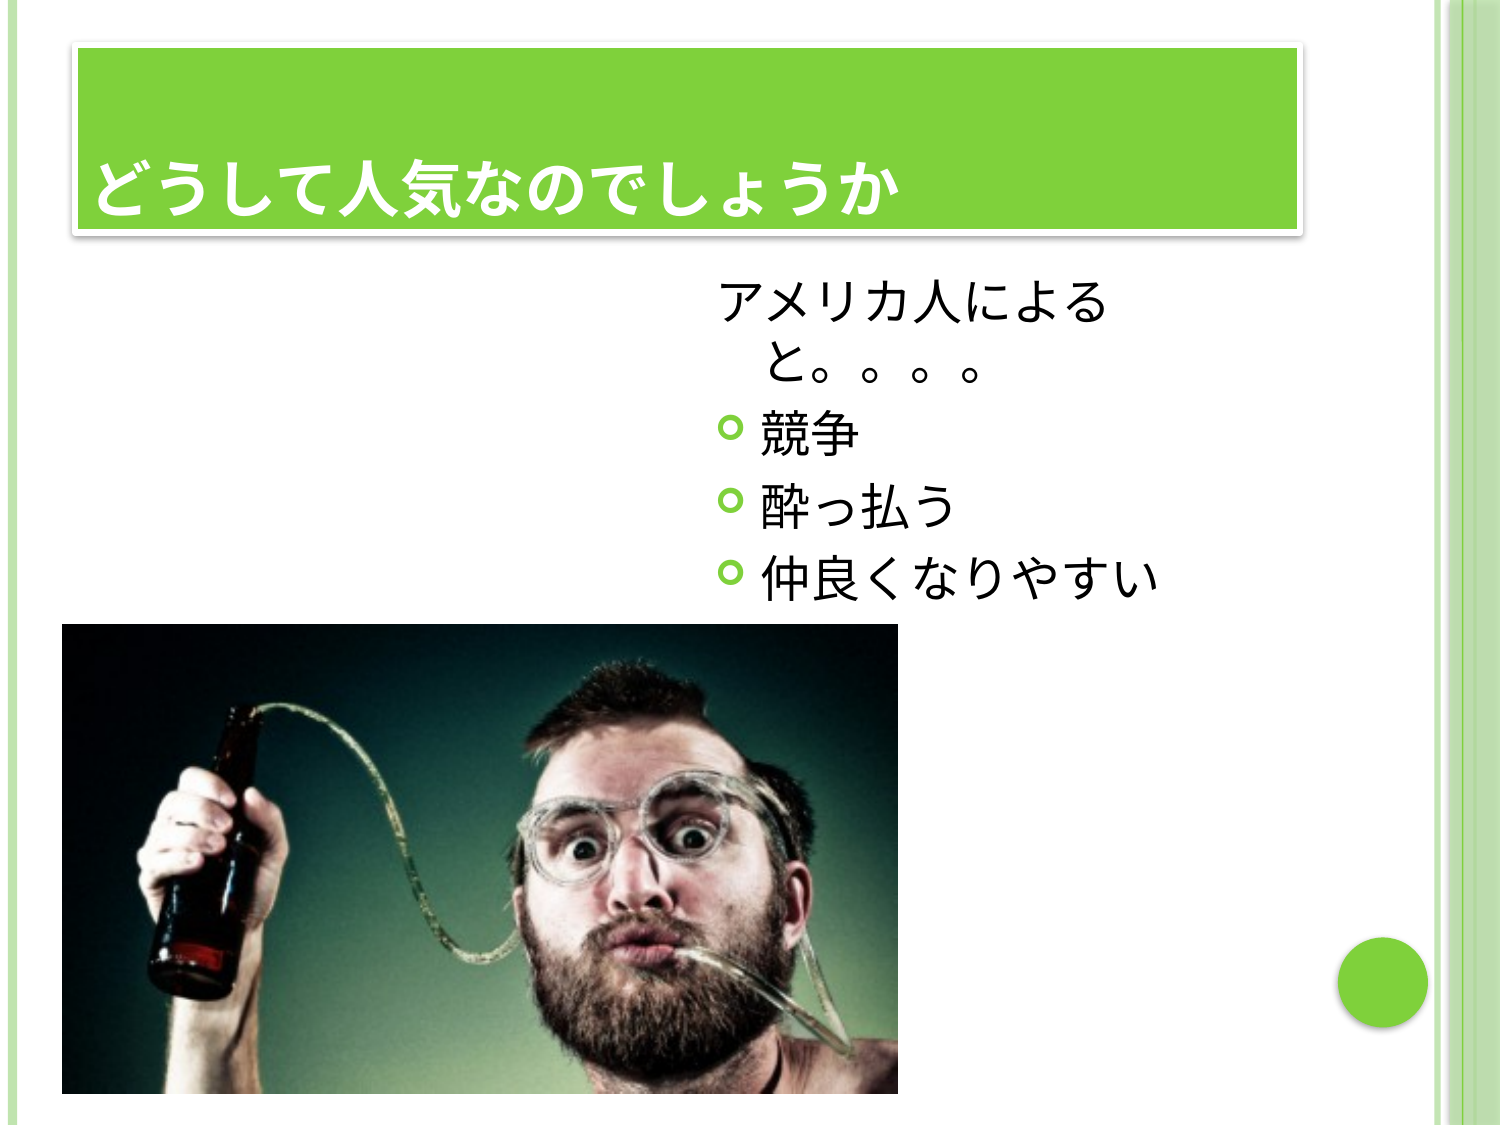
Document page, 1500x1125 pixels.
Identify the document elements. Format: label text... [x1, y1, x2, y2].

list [62, 624, 898, 1094]
list アメリカ人によると。。。。 競争 酔っ払う 仲良くなりやすい [700, 262, 1301, 1013]
title どうして人気なのでしょうか [72, 42, 1303, 236]
